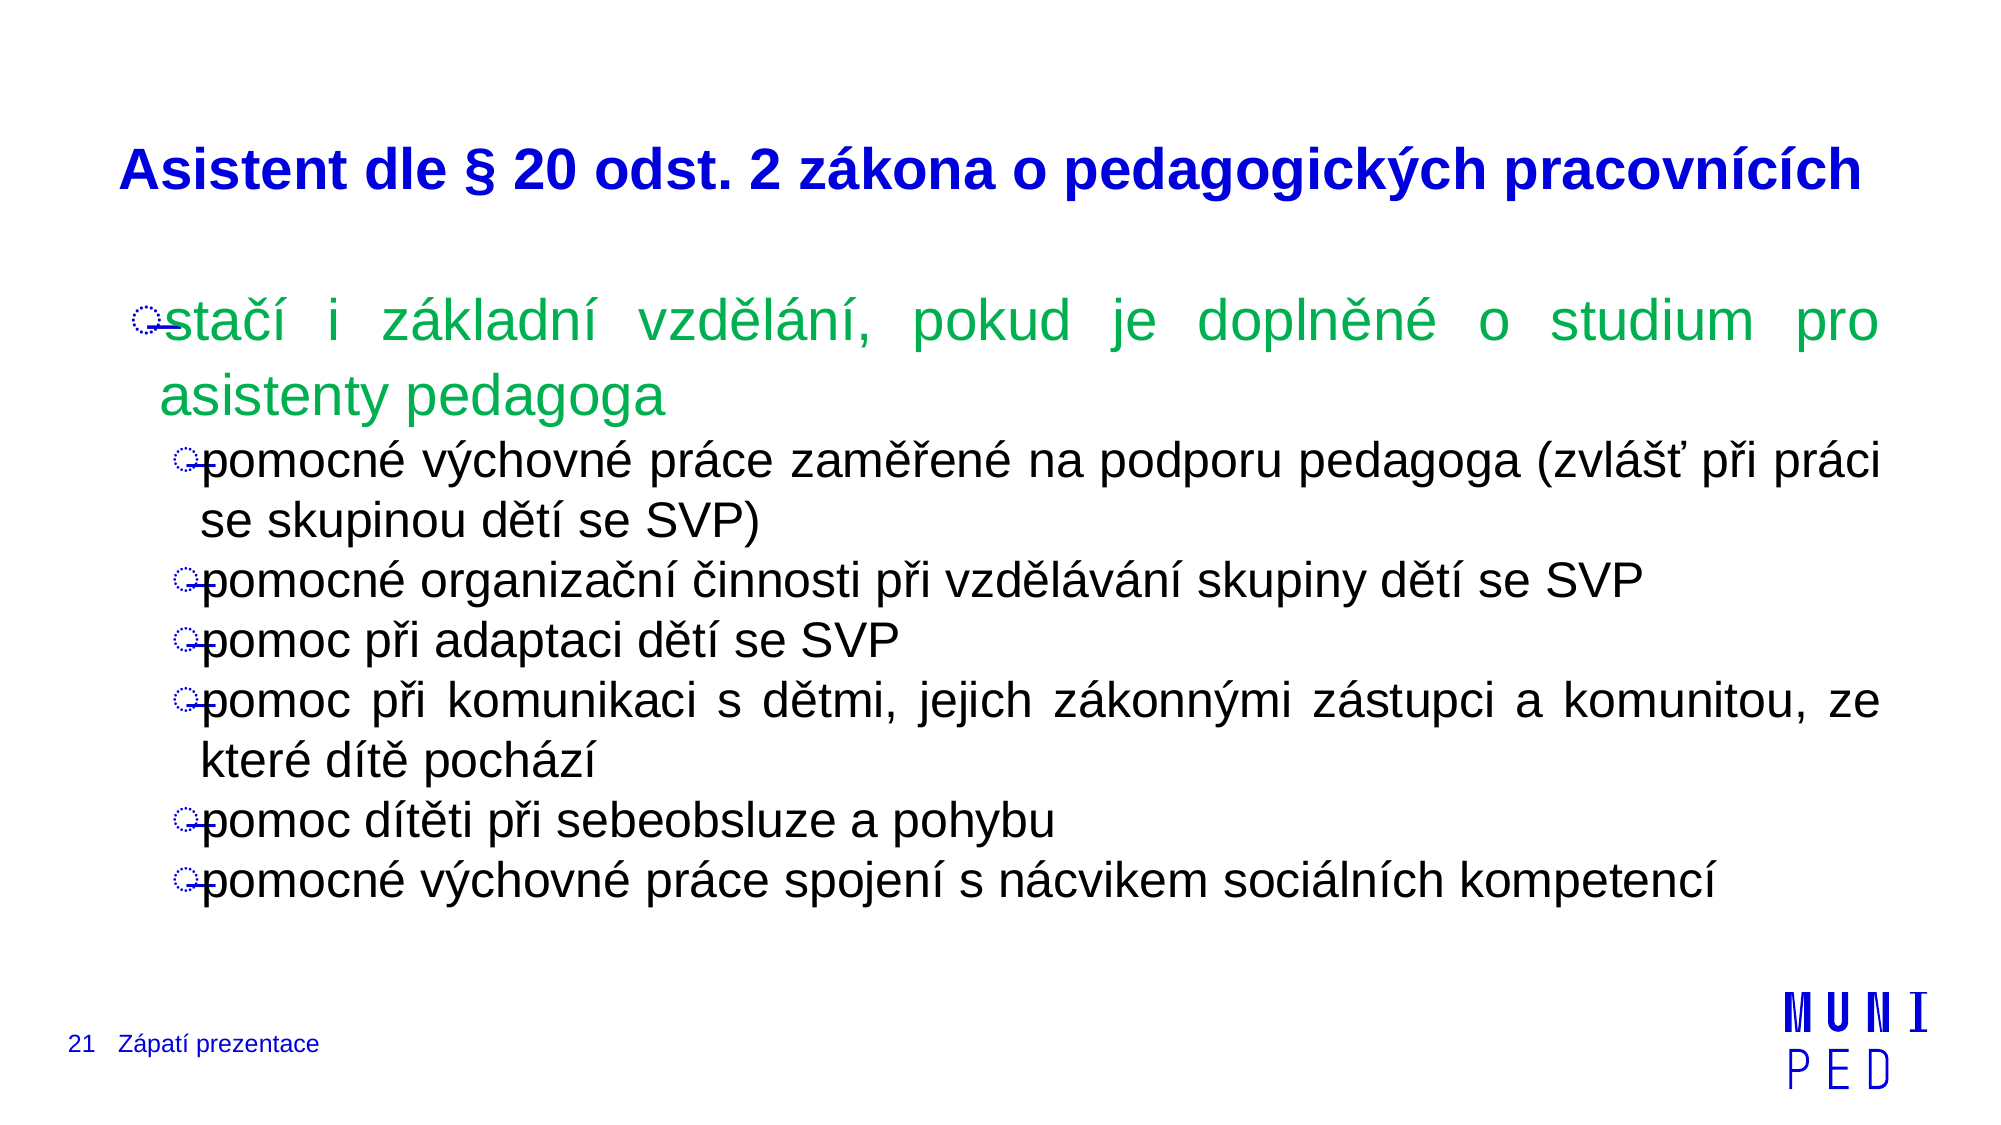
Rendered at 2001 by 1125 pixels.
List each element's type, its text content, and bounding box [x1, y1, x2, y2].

title Asistent dle § 20 odst. 2 zákona o pedagogických pracovnících [118, 118, 1883, 193]
slide_number 21 [67, 1021, 110, 1063]
list stačí i základní vzdělání, pokud je doplněné o studium pro asistenty pedagoga pomocné výchovné práce zaměřené na podporu pedagoga (zvlášť při práci se skupinou dětí se SVP) pomocné organizační činnosti při vzdělávání skupiny dětí se SVP pomoc při adaptaci dětí se SVP pomoc při komunikaci s dětmi, jejich zákonnými zástupci a komunitou, ze které dítě pochází pomoc dítěti při sebeobsluze a pohybu pomocné výchovné práce spojení s nácvikem sociálních kompetencí [118, 277, 1883, 957]
footer Zápatí prezentace [118, 1021, 1418, 1063]
